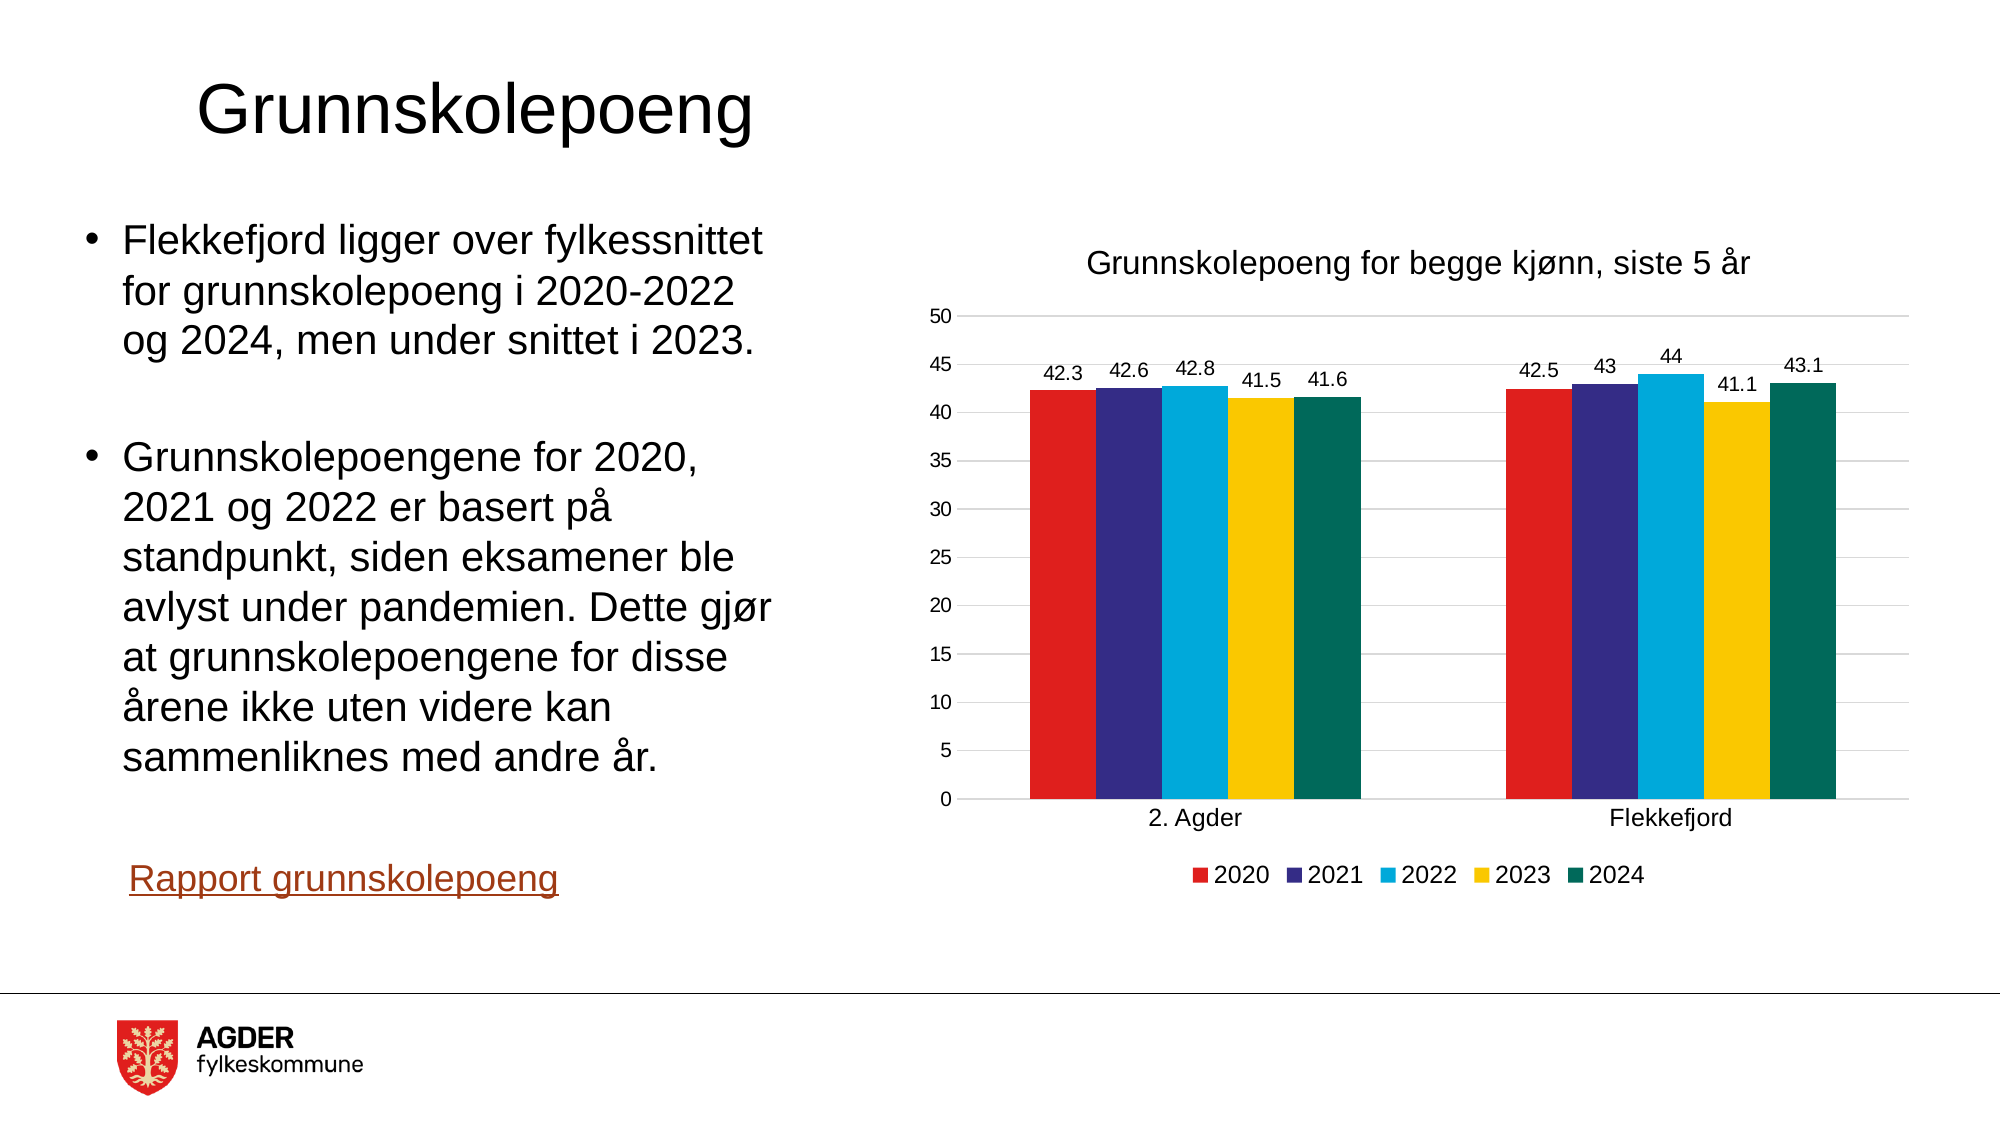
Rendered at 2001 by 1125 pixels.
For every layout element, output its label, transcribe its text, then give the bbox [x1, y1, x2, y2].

text_box Rapport grunnskolepoeng [113, 847, 609, 907]
list Flekkefjord ligger over fylkessnittet for grunnskolepoeng i 2020-2022 og 2024, men under snittet i 2023. Grunnskolepoengene for 2020, 2021 og 2022 er basert på standpunkt, siden eksamener ble avlyst under pandemien. Dette gjør at grunnskolepoengene for disse årene ikke uten videre kan sammenliknes med andre år. [84, 213, 793, 807]
picture [117, 1020, 363, 1096]
title Grunnskolepoeng [196, 48, 1863, 161]
chart [909, 213, 1930, 895]
